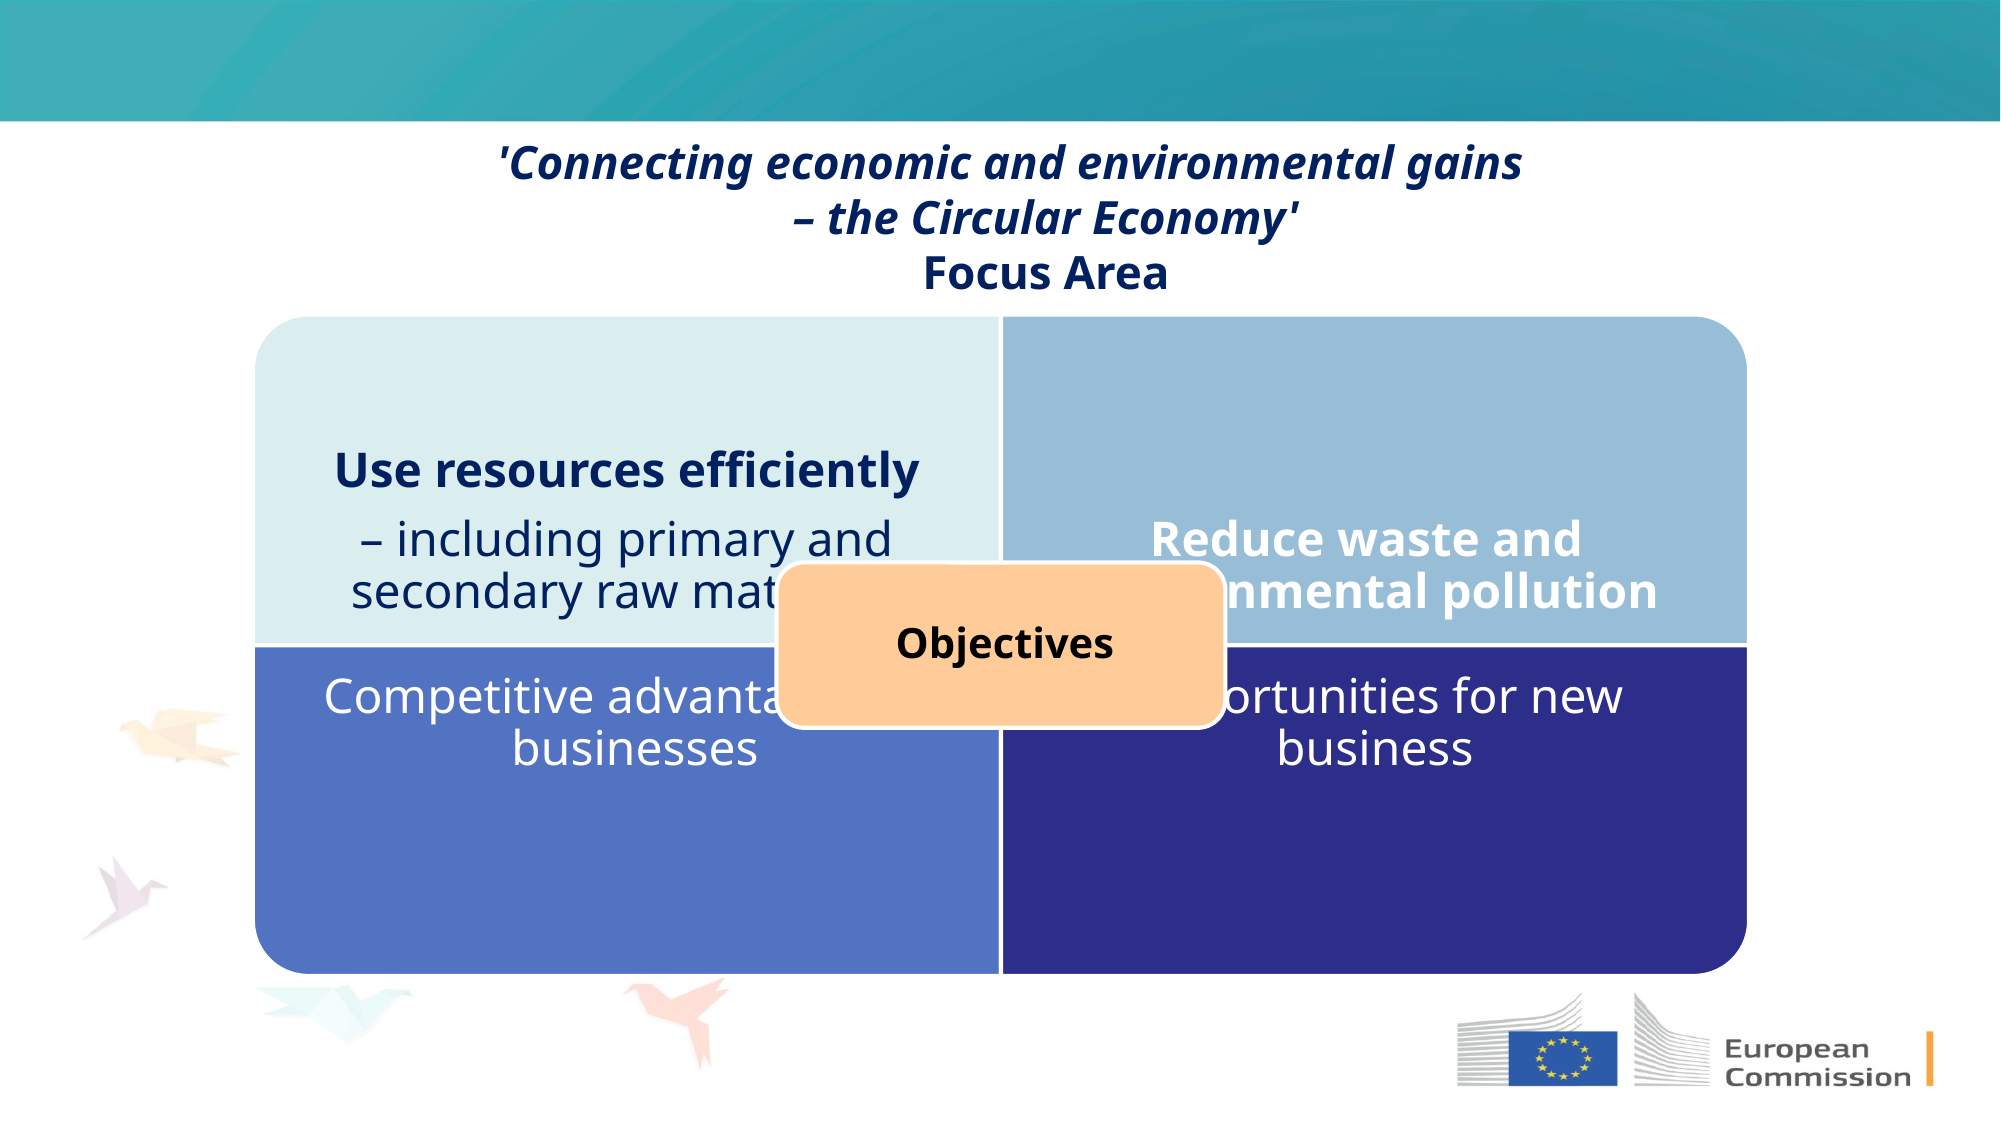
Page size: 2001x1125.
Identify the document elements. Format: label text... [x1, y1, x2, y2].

picture [0, 0, 2001, 1125]
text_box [252, 314, 1750, 977]
text_box 'Connecting economic and environmental gains – the Circular Economy' Focus Area [63, 196, 1970, 291]
